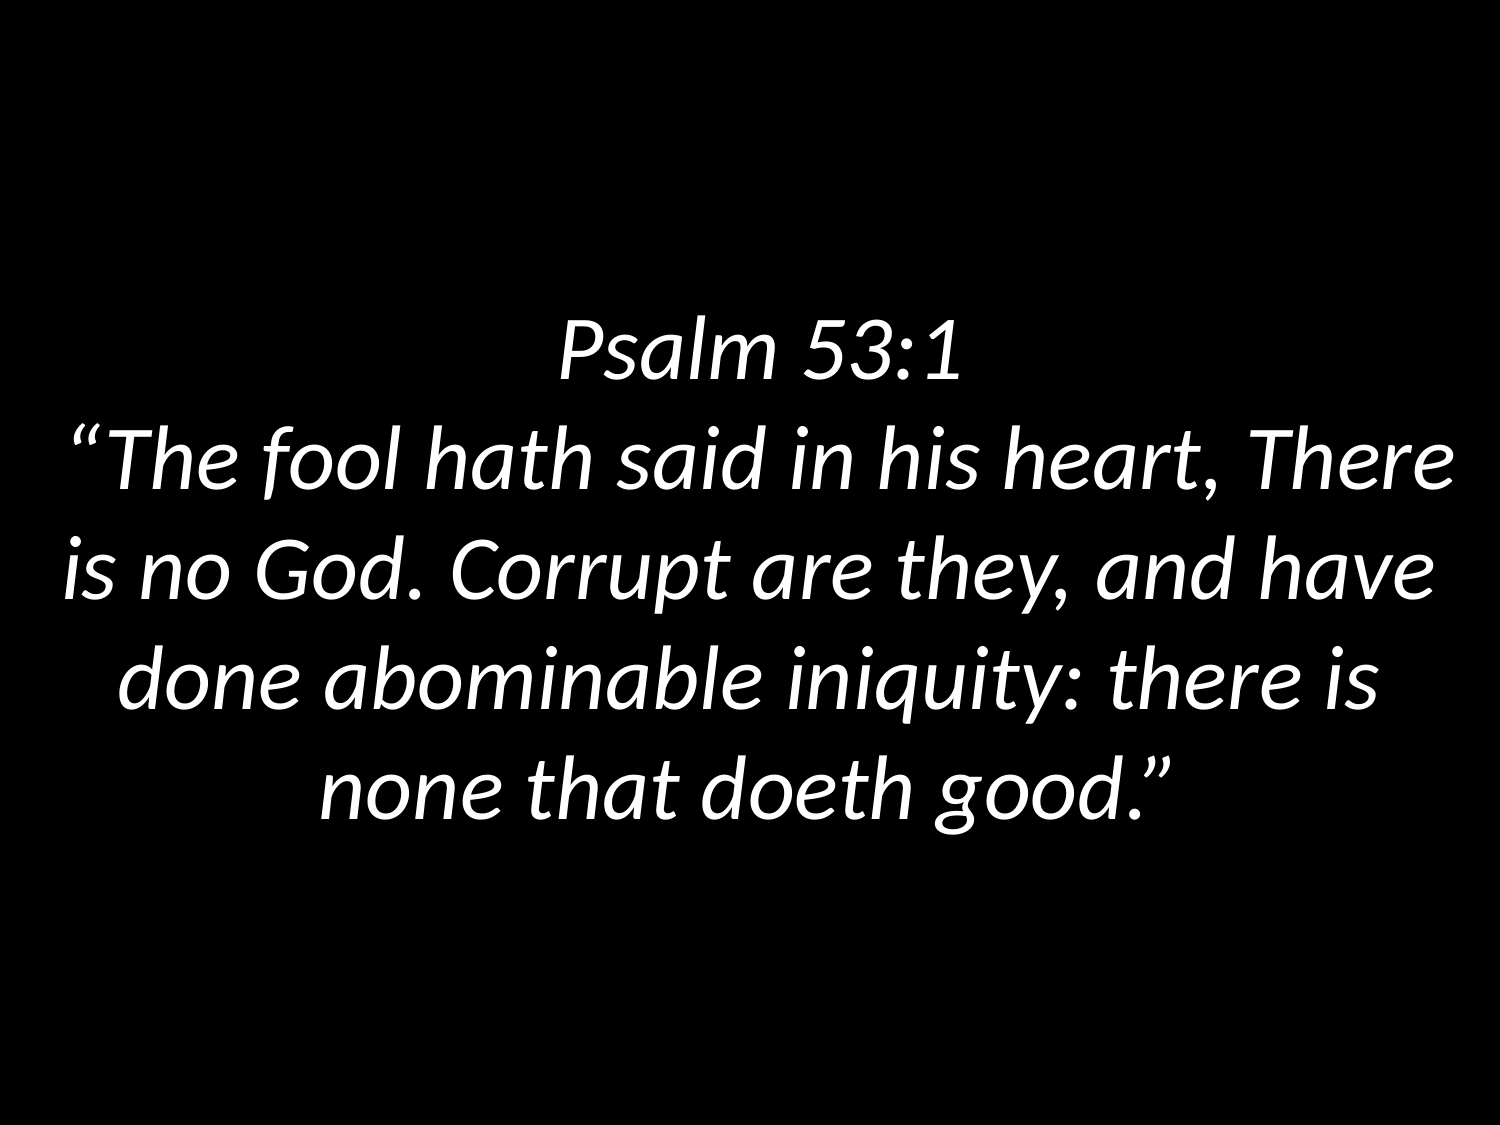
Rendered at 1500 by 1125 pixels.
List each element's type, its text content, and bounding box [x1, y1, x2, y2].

title Psalm 53:1 “The fool hath said in his heart, There is no God. Corrupt are they, and have done abominable iniquity: there is none that doeth good.” [0, 0, 1500, 1125]
